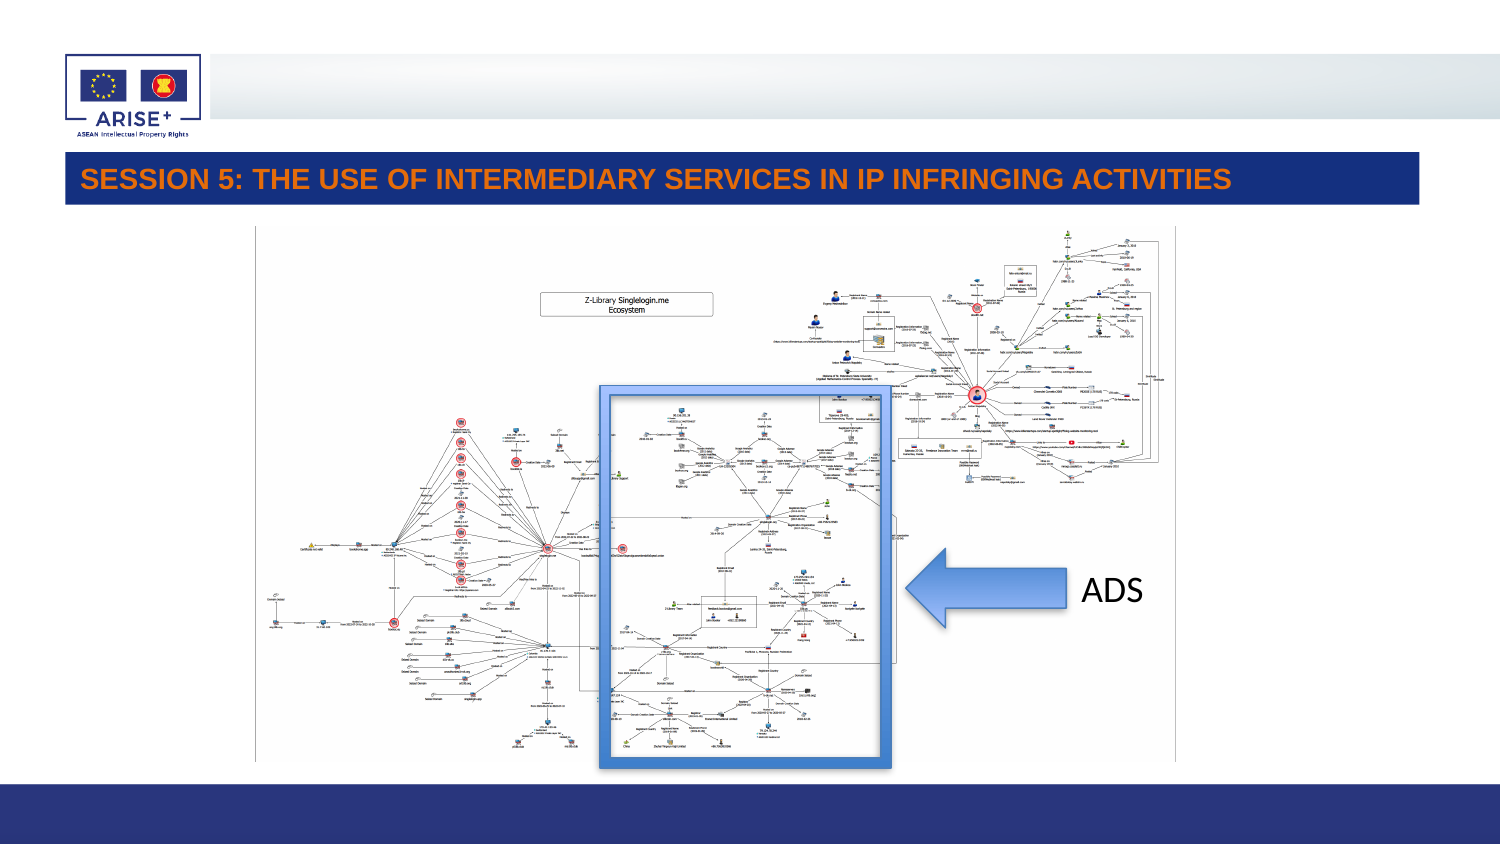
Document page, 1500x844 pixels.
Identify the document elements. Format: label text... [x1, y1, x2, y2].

picture [0, 0, 1500, 844]
title SESSION 5: THE USE OF INTERMEDIARY SERVICES IN IP INFRINGING ACTIVITIES [65, 152, 1420, 205]
